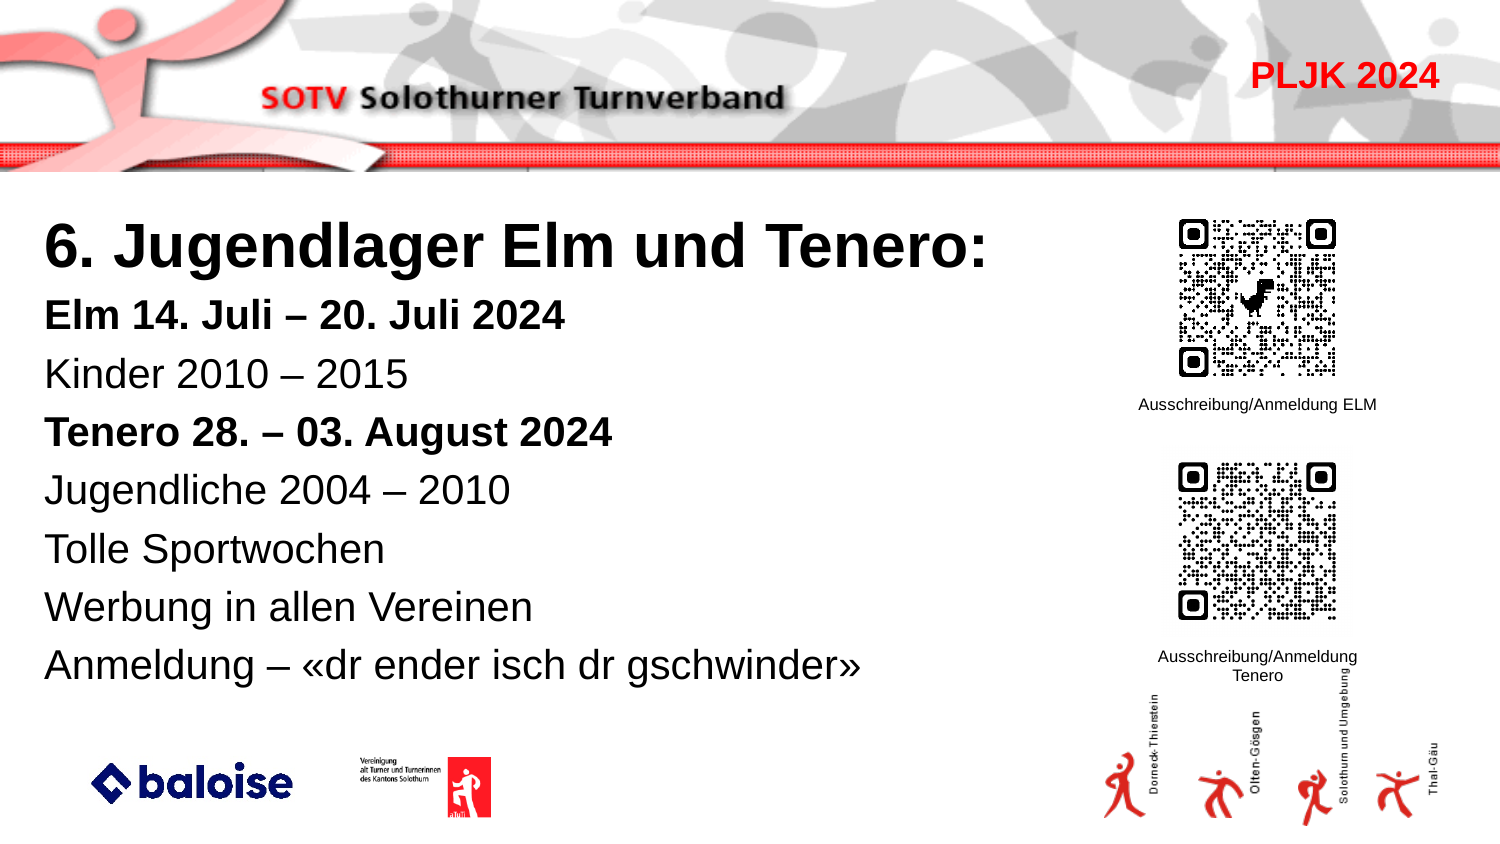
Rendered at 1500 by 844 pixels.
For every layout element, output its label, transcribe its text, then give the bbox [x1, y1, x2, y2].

picture [87, 756, 295, 807]
picture [1198, 729, 1270, 818]
picture [1173, 213, 1340, 381]
text_box Ausschreibung/Anmeldung Tenero [1134, 637, 1382, 693]
text_box Ausschreibung/Anmeldung ELM [1116, 386, 1400, 421]
list 6. Jugendlager Elm und Tenero: Elm 14. Juli – 20. Juli 2024 Kinder 2010 – 2015 Tenero 28. – 03. August 2024 Jugendliche 2004 – 2010 Tolle Sportwochen Werbung in allen Vereinen Anmeldung – «dr ender isch dr gschwinder» [29, 197, 1471, 729]
picture [1376, 729, 1447, 818]
picture [1104, 729, 1167, 818]
picture [1298, 729, 1358, 826]
picture [1161, 445, 1353, 637]
picture [360, 757, 491, 818]
picture [0, 0, 1500, 172]
